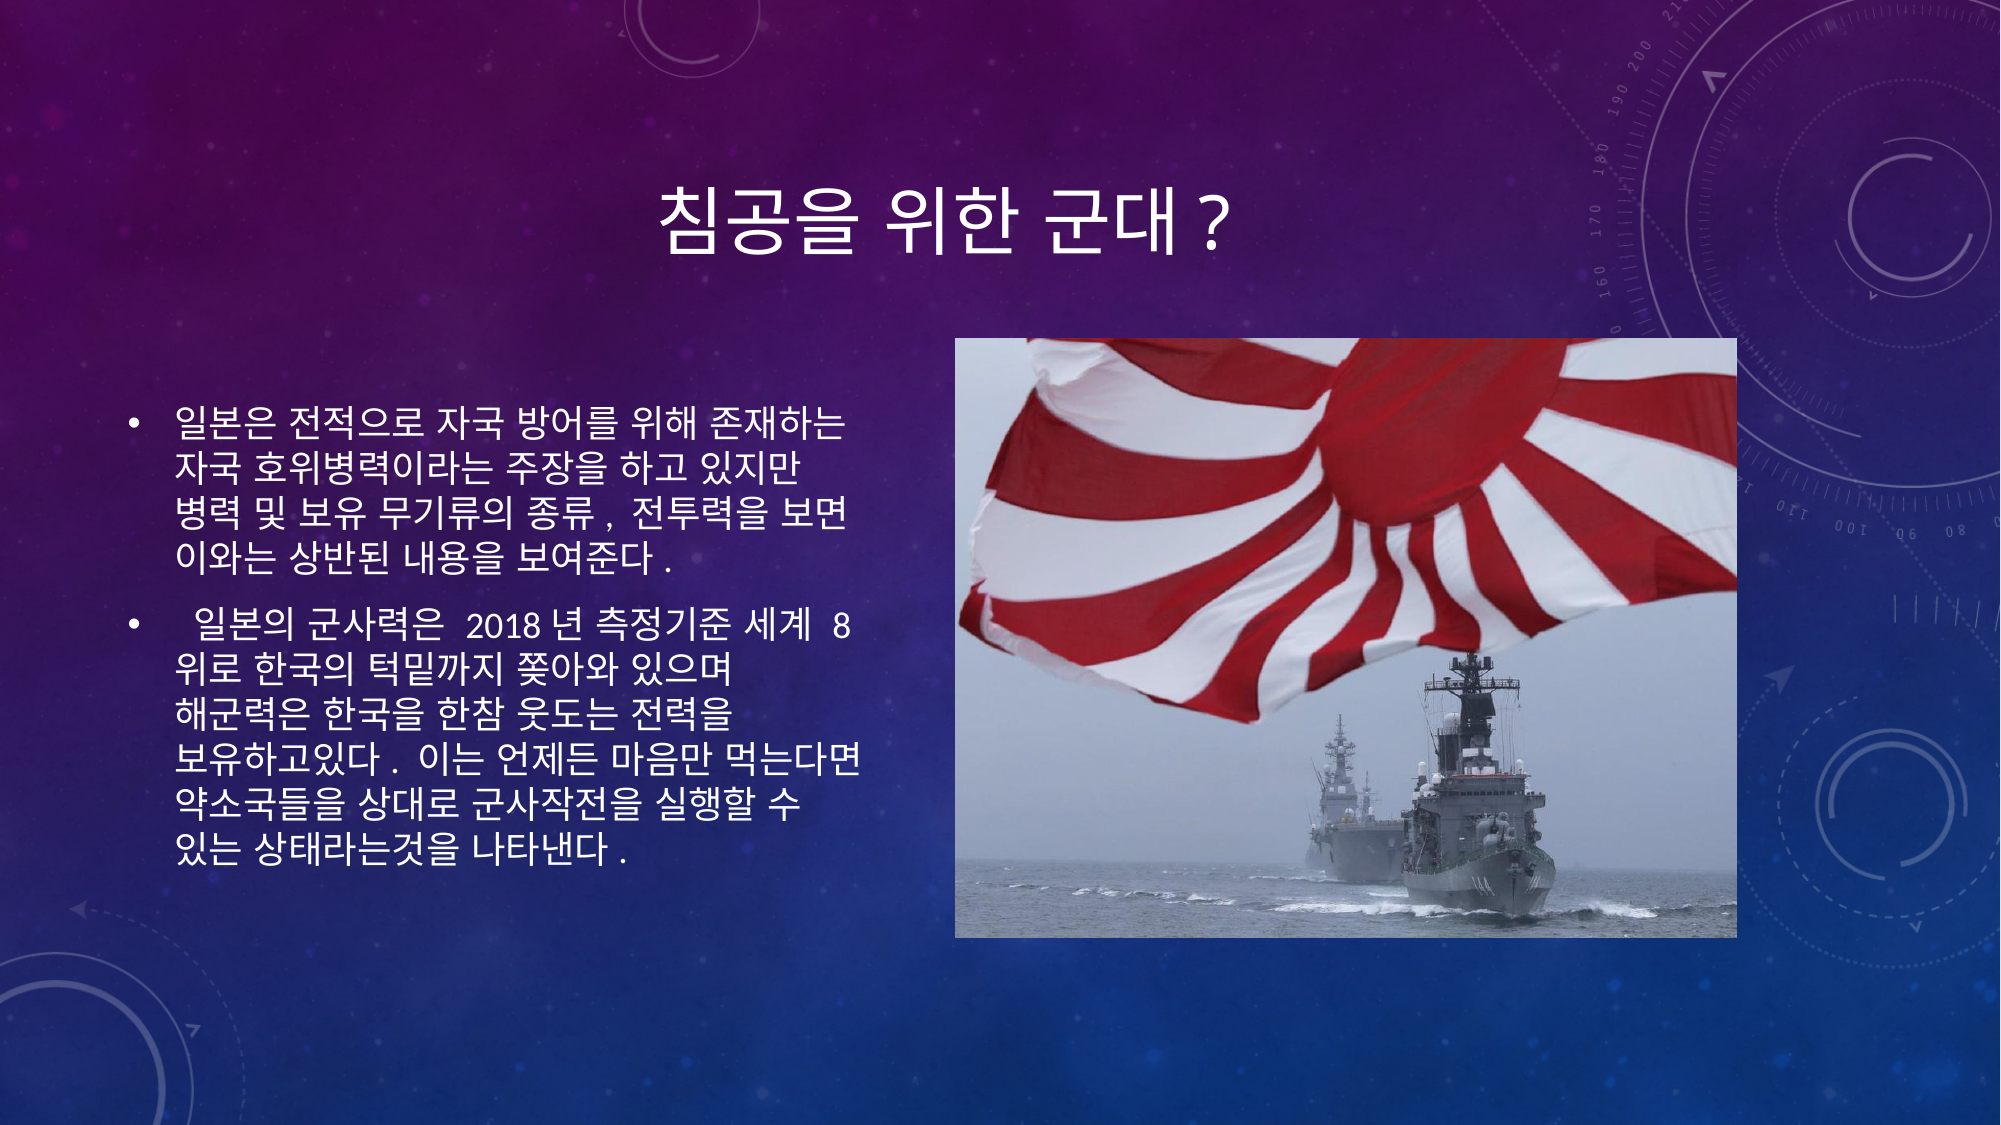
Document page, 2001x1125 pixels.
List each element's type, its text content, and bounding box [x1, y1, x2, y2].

picture [0, 0, 2001, 1125]
text_box [893, 336, 1675, 935]
title 침공을 위한 군대? [112, 99, 1775, 339]
list 일본은 전적으로 자국 방어를 위해 존재하는 자국 호위병력이라는 주장을 하고 있지만 병력 및 보유 무기류의 종류, 전투력을 보면 이와는 상반된 내용을 보여준다. 일본의 군사력은 2018년 측정기준 세계 8위로 한국의 턱밑까지 쫒아와 있으며 해군력은 한국을 한참 웃도는 전력을 보유하고있다. 이는 언제든 마음만 먹는다면 약소국들을 상대로 군사작전을 실행할 수 있는 상태라는것을 나타낸다. [112, 336, 894, 936]
